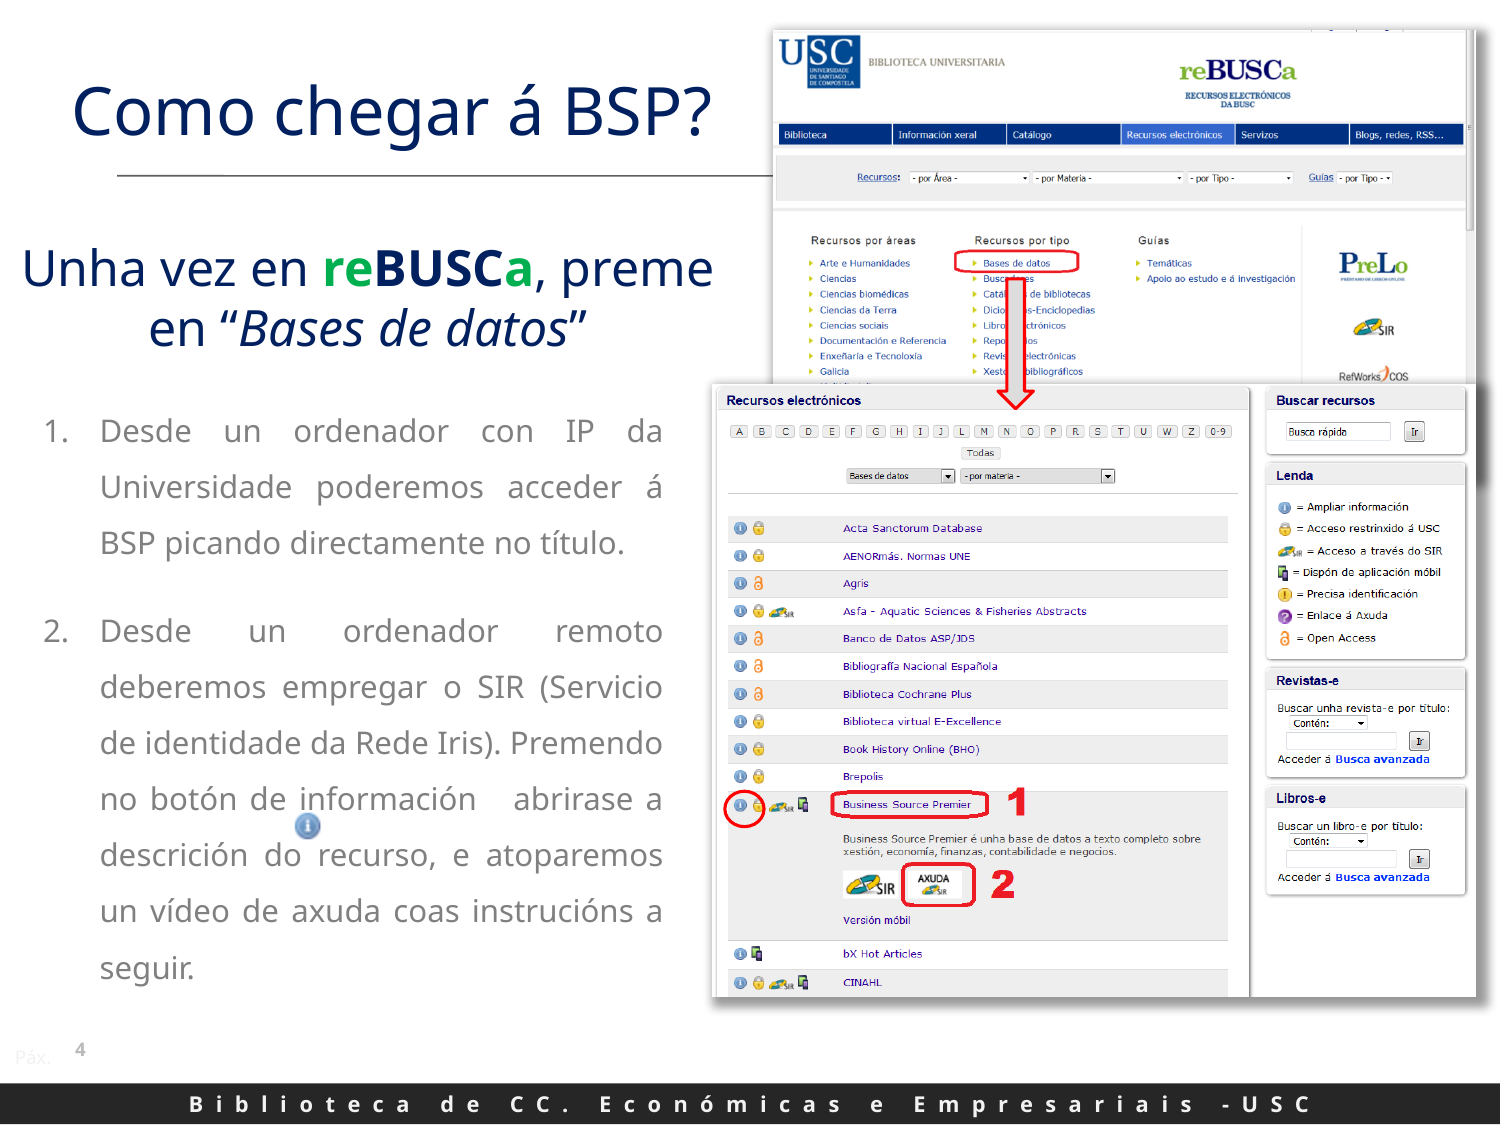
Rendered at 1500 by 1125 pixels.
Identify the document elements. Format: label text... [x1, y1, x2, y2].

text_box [712, 30, 1476, 997]
text_box Como chegar á BSP? [2, 61, 705, 157]
list Desde un ordenador con IP da Universidade poderemos acceder á BSP picando directamente no título. Desde un ordenador remoto deberemos empregar o SIR (Servicio de identidade da Rede Iris). Premendo no botón de información abrirase a descrición do recurso, e atoparemos un vídeo de axuda coas instrucións a seguir. [27, 384, 680, 1024]
picture [289, 810, 328, 846]
title Unha vez en reBUSCa, preme en “Bases de datos” [0, 208, 705, 386]
